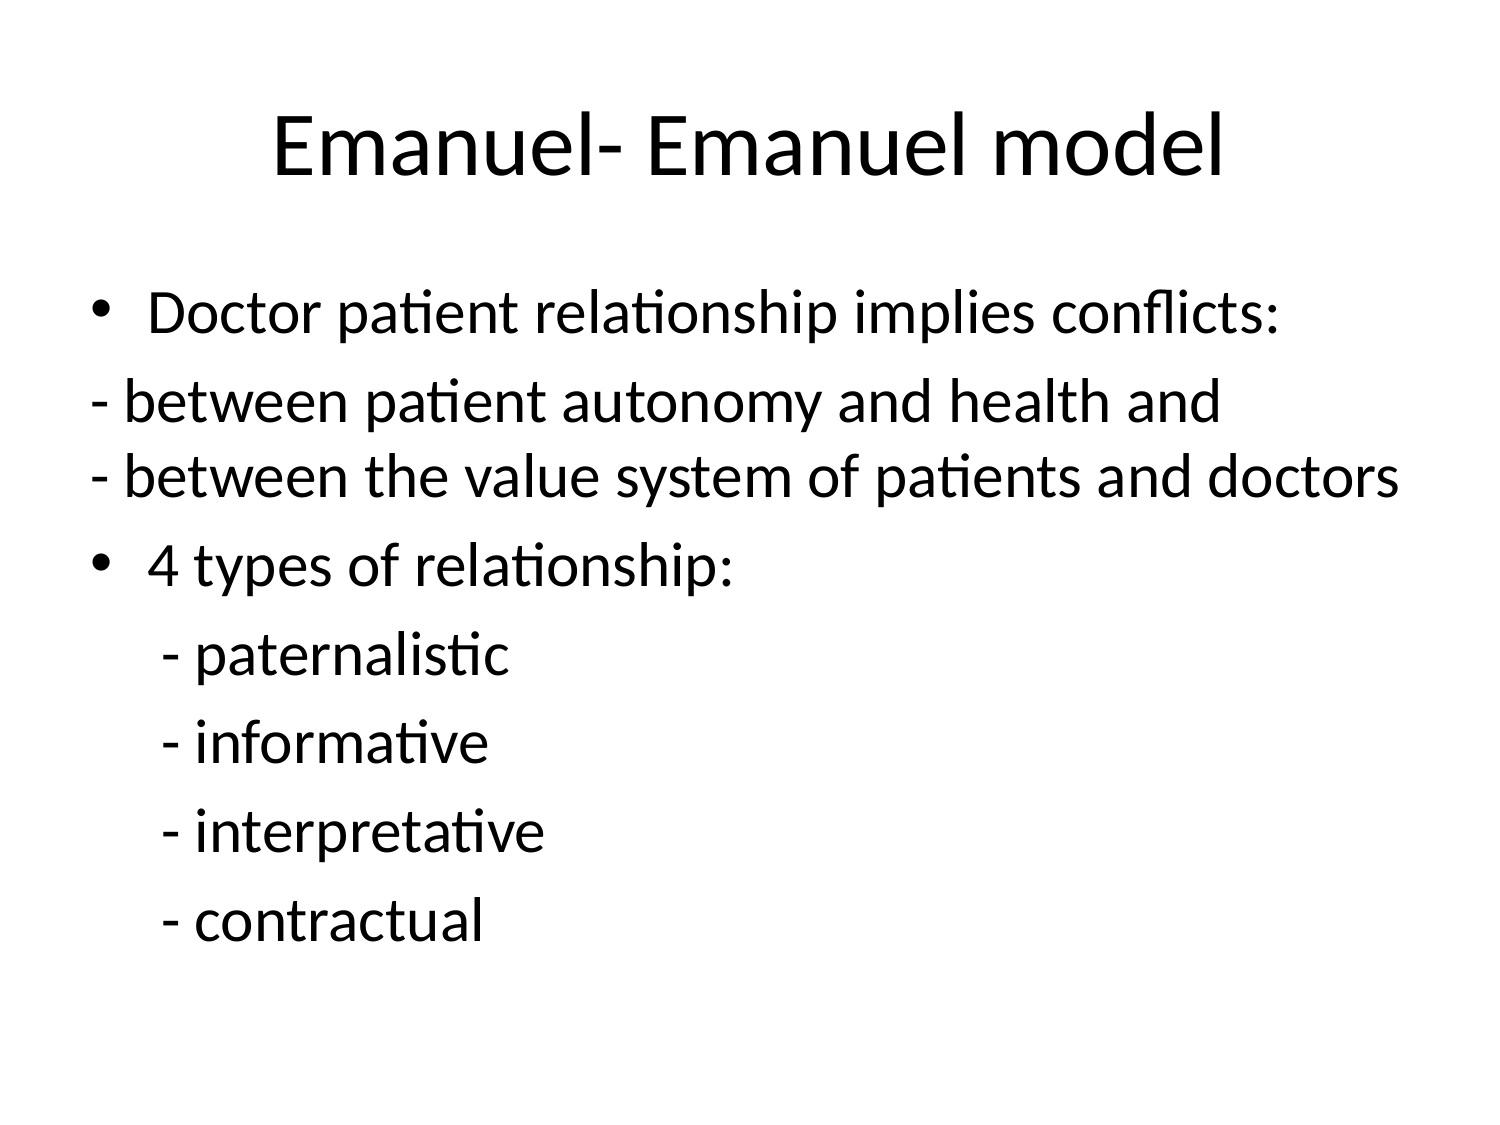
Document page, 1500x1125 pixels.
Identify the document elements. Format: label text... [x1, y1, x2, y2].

title Emanuel- Emanuel model [75, 45, 1425, 233]
list Doctor patient relationship implies conflicts: - between patient autonomy and health and - between the value system of patients and doctors 4 types of relationship: - paternalistic - informative - interpretative - contractual [75, 262, 1425, 1005]
